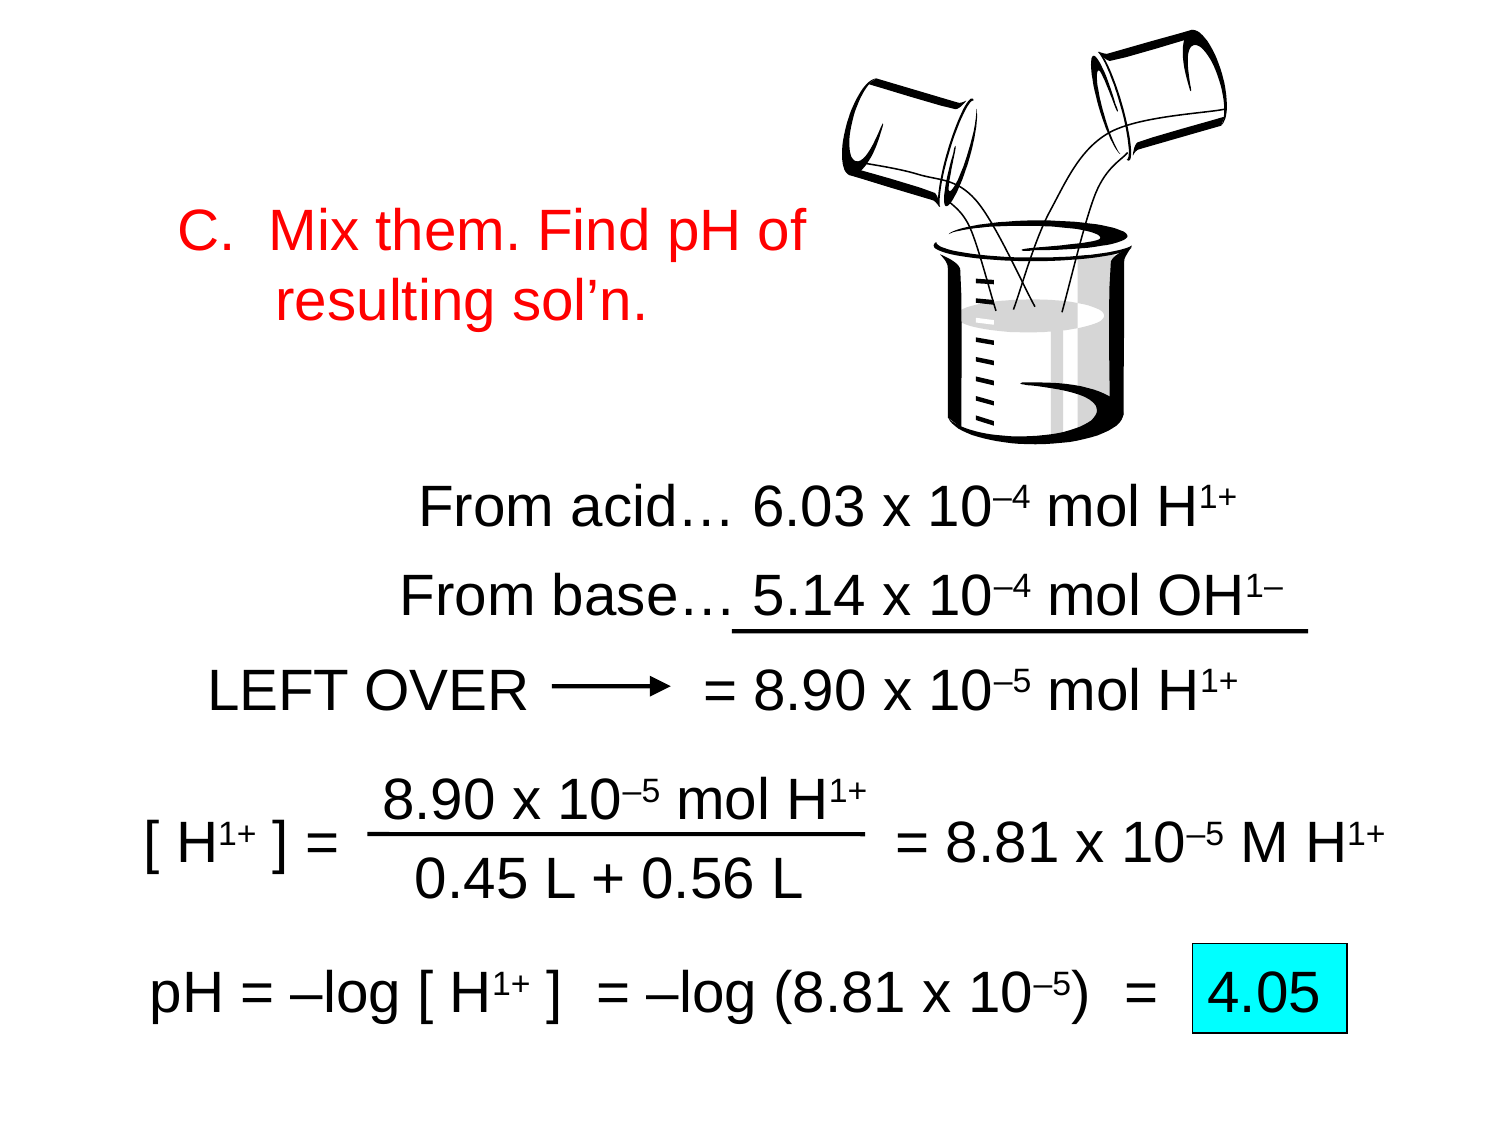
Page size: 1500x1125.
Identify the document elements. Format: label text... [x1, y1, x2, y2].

text_box = 4.05 [1109, 947, 1353, 1032]
text_box = –log (8.81 x 10–5) [595, 947, 1109, 1032]
text_box [ H1+ ] = [128, 797, 387, 882]
text_box [1192, 943, 1348, 947]
text_box From acid… 6.03 x 10–4 mol H1+ [403, 460, 1253, 546]
text_box 8.90 x 10–5 mol H1+ [367, 754, 899, 839]
text_box = 8.90 x 10–5 mol H1+ [688, 644, 1270, 730]
text_box LEFT OVER [192, 644, 545, 730]
text_box [551, 675, 671, 697]
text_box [844, 35, 1225, 445]
text_box From base… 5.14 x 10–4 mol OH1– [385, 549, 1298, 635]
text_box pH = –log [ H1+ ] [135, 947, 595, 1032]
text_box = 8.81 x 10–5 M H1+ [881, 797, 1417, 882]
text_box 0.45 L + 0.56 L [400, 835, 834, 918]
text_box C. Mix them. Find pH of resulting sol’n. [163, 184, 822, 340]
